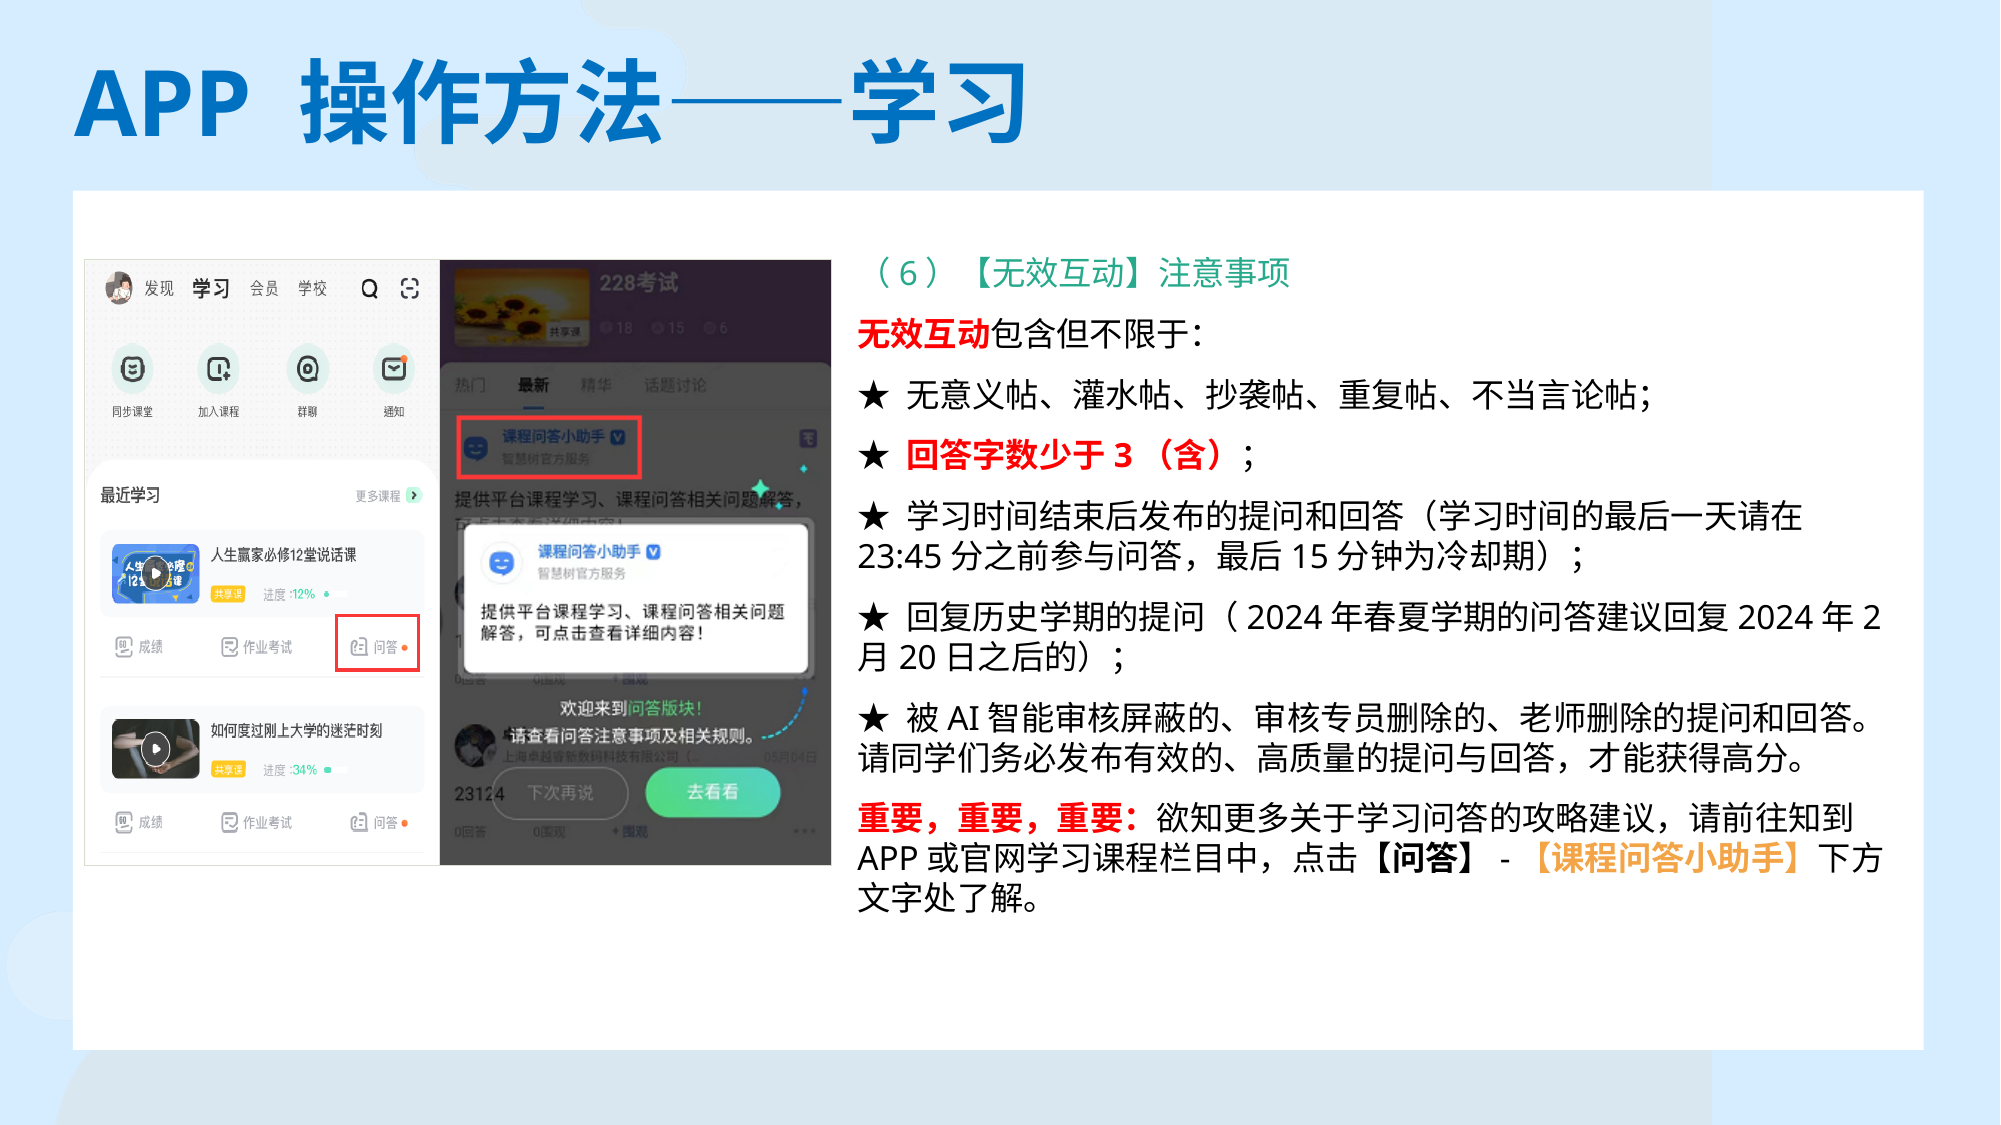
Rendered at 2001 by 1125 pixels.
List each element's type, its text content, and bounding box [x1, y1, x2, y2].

text_box （6）【无效互动】注意事项 无效互动包含但不限于： ★ 无意义帖、灌水帖、抄袭帖、重复帖、不当言论帖； ★ 回答字数少于3（含）； ★ 学习时间结束后发布的提问和回答（学习时间的最后一天请在23:45分之前参与问答，最后15分钟为冷却期）； ★ 回复历史学期的提问（2024年春夏学期的问答建议回复2024年2月20日之后的）； ★ 被AI智能审核屏蔽的、审核专员删除的、老师删除的提问和回答。请同学们务必发布有效的、高质量的提问与回答，才能获得高分。 重要，重要，重要：欲知更多关于学习问答的攻略建议，请前往知到APP或官网学习课程栏目中，点击【问答】-【课程问答小助手】下方文字处了解。 [842, 225, 1903, 974]
picture [84, 258, 832, 866]
text_box APP 操作方法——学习 [59, 37, 1080, 163]
text_box [72, 190, 1925, 1051]
